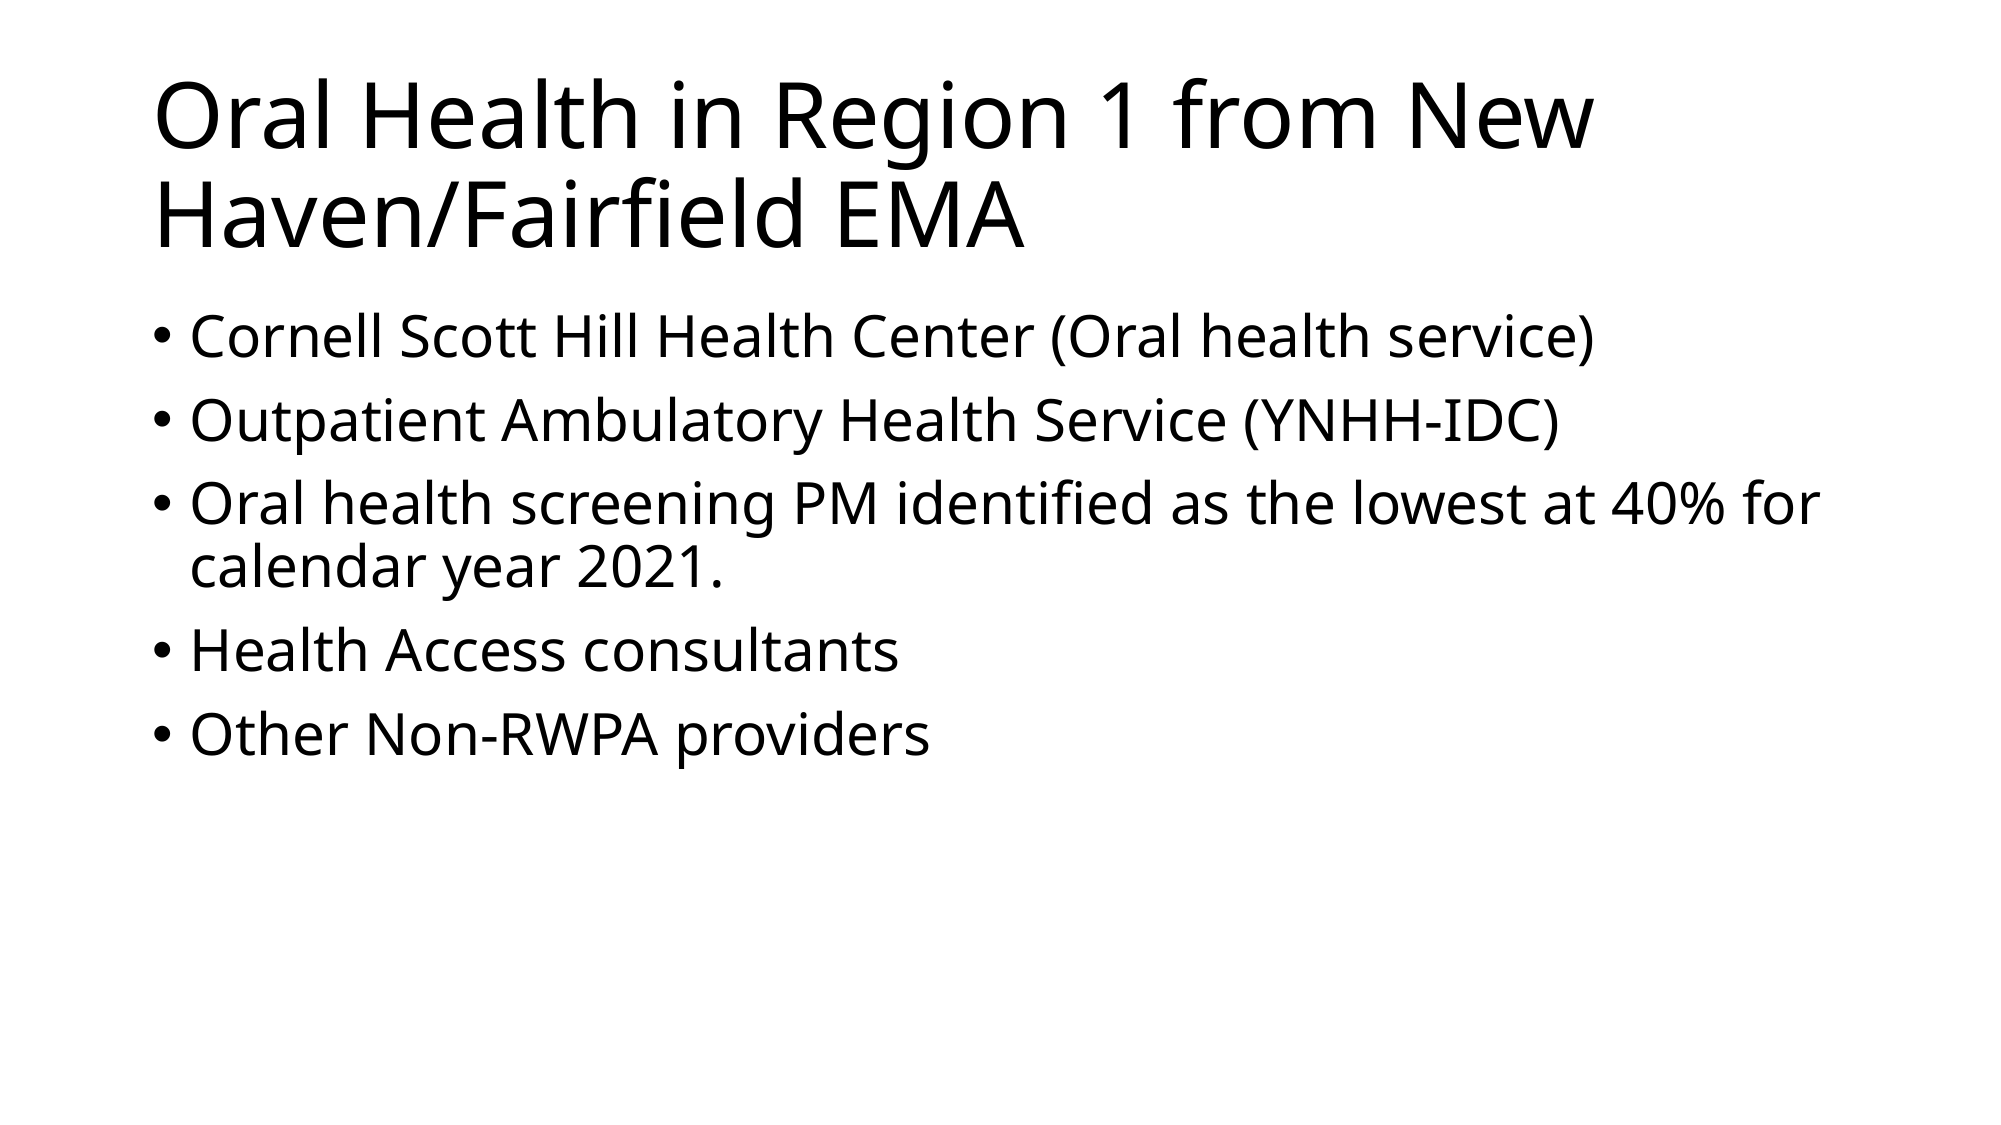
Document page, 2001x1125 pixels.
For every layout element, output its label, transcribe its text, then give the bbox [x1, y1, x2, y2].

list Cornell Scott Hill Health Center (Oral health service) Outpatient Ambulatory Health Service (YNHH-IDC) Oral health screening PM identified as the lowest at 40% for calendar year 2021. Health Access consultants Other Non-RWPA providers [137, 299, 1863, 1014]
title Oral Health in Region 1 from New Haven/Fairfield EMA [137, 59, 1863, 278]
